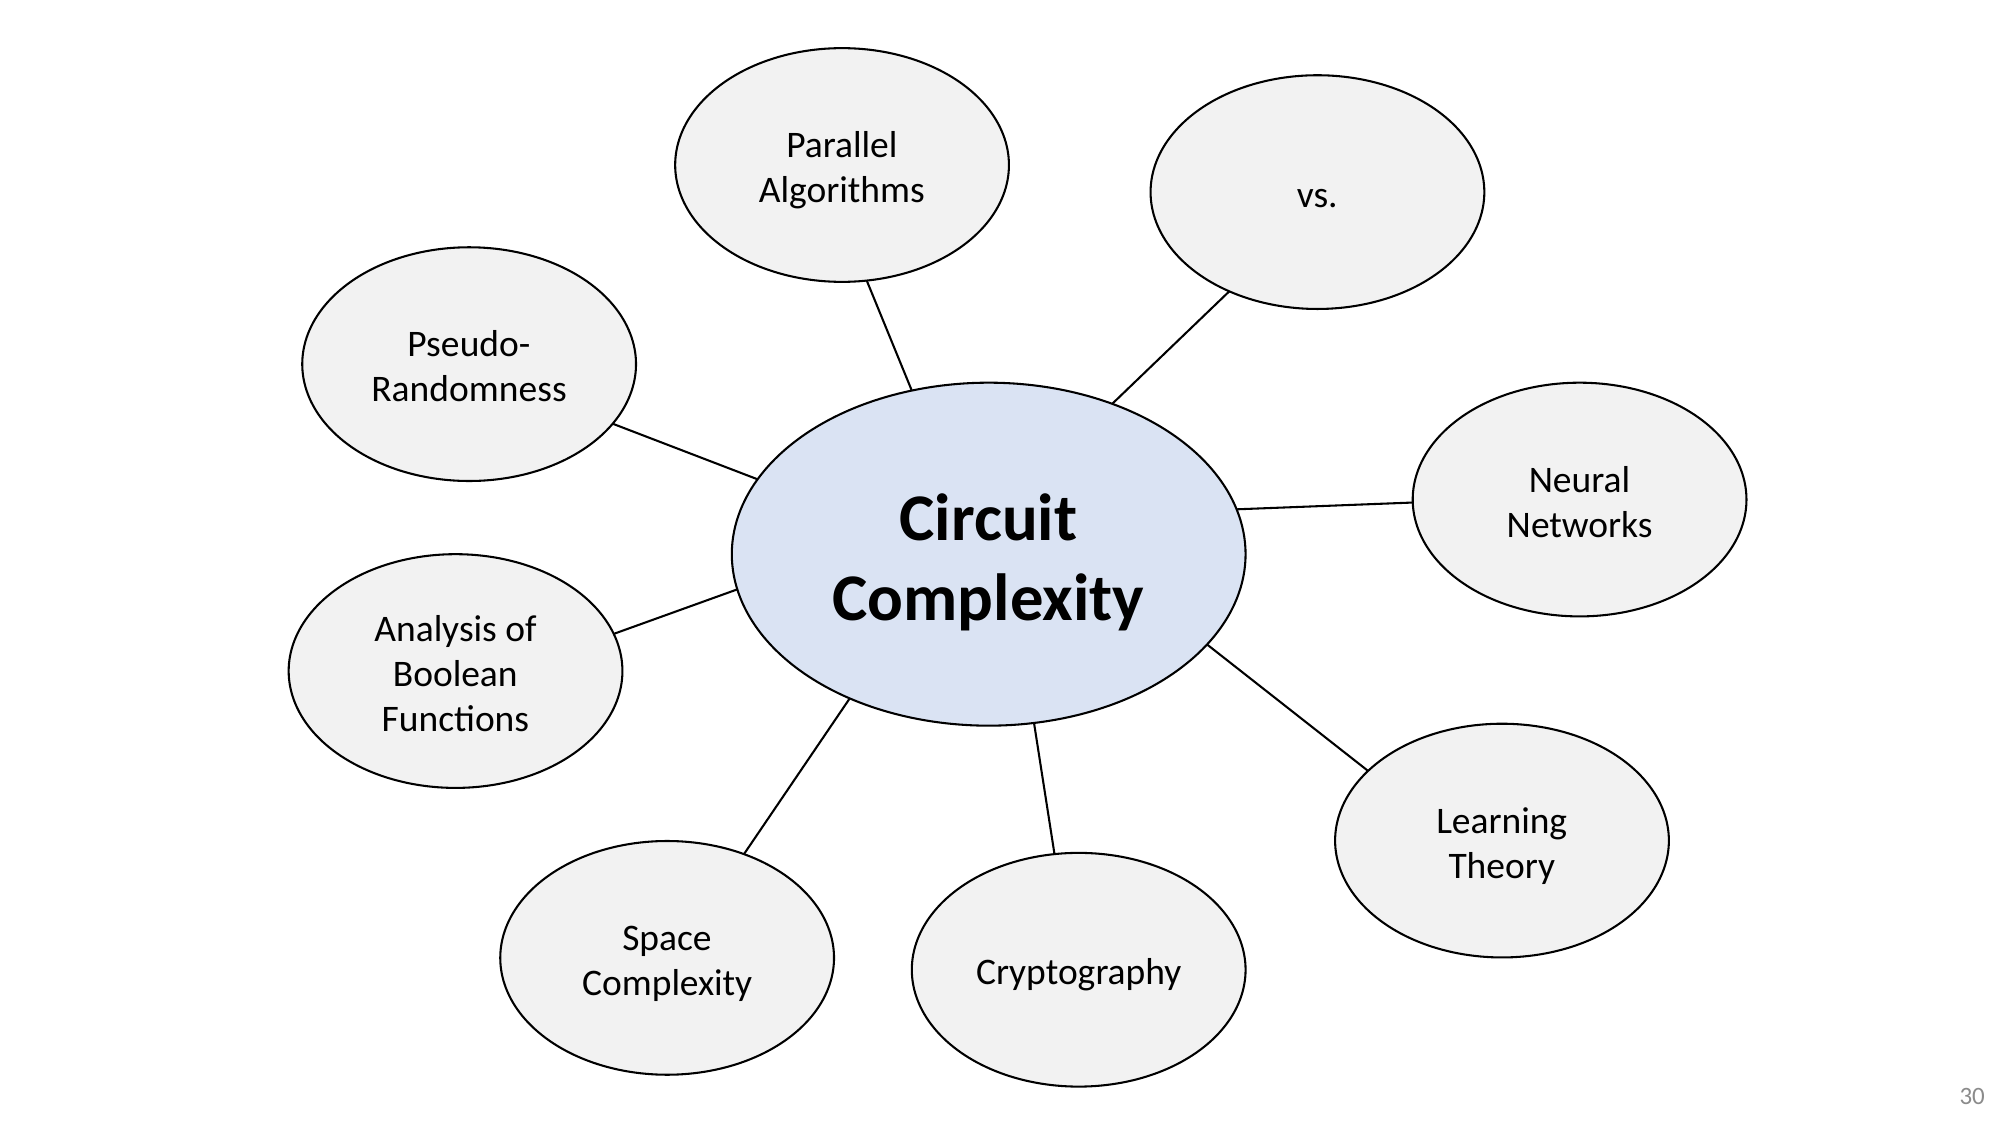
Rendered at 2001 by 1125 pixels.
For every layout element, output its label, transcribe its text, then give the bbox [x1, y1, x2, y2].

text_box Neural Networks [1411, 381, 1748, 618]
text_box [572, 580, 763, 649]
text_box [589, 414, 808, 499]
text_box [852, 244, 932, 439]
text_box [1098, 266, 1255, 417]
text_box Space Complexity [499, 839, 836, 1076]
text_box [1031, 705, 1059, 883]
text_box Parallel Algorithms [674, 47, 1010, 283]
text_box Analysis of Boolean Functions [287, 553, 624, 789]
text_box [724, 694, 853, 883]
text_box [1189, 631, 1398, 795]
text_box Circuit Complexity [730, 381, 1247, 727]
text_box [1192, 501, 1437, 511]
text_box Learning Theory [1334, 722, 1670, 959]
text_box Pseudo-Randomness [301, 246, 638, 483]
text_box Cryptography [910, 851, 1247, 1088]
slide_number 30 [1550, 1064, 2000, 1125]
